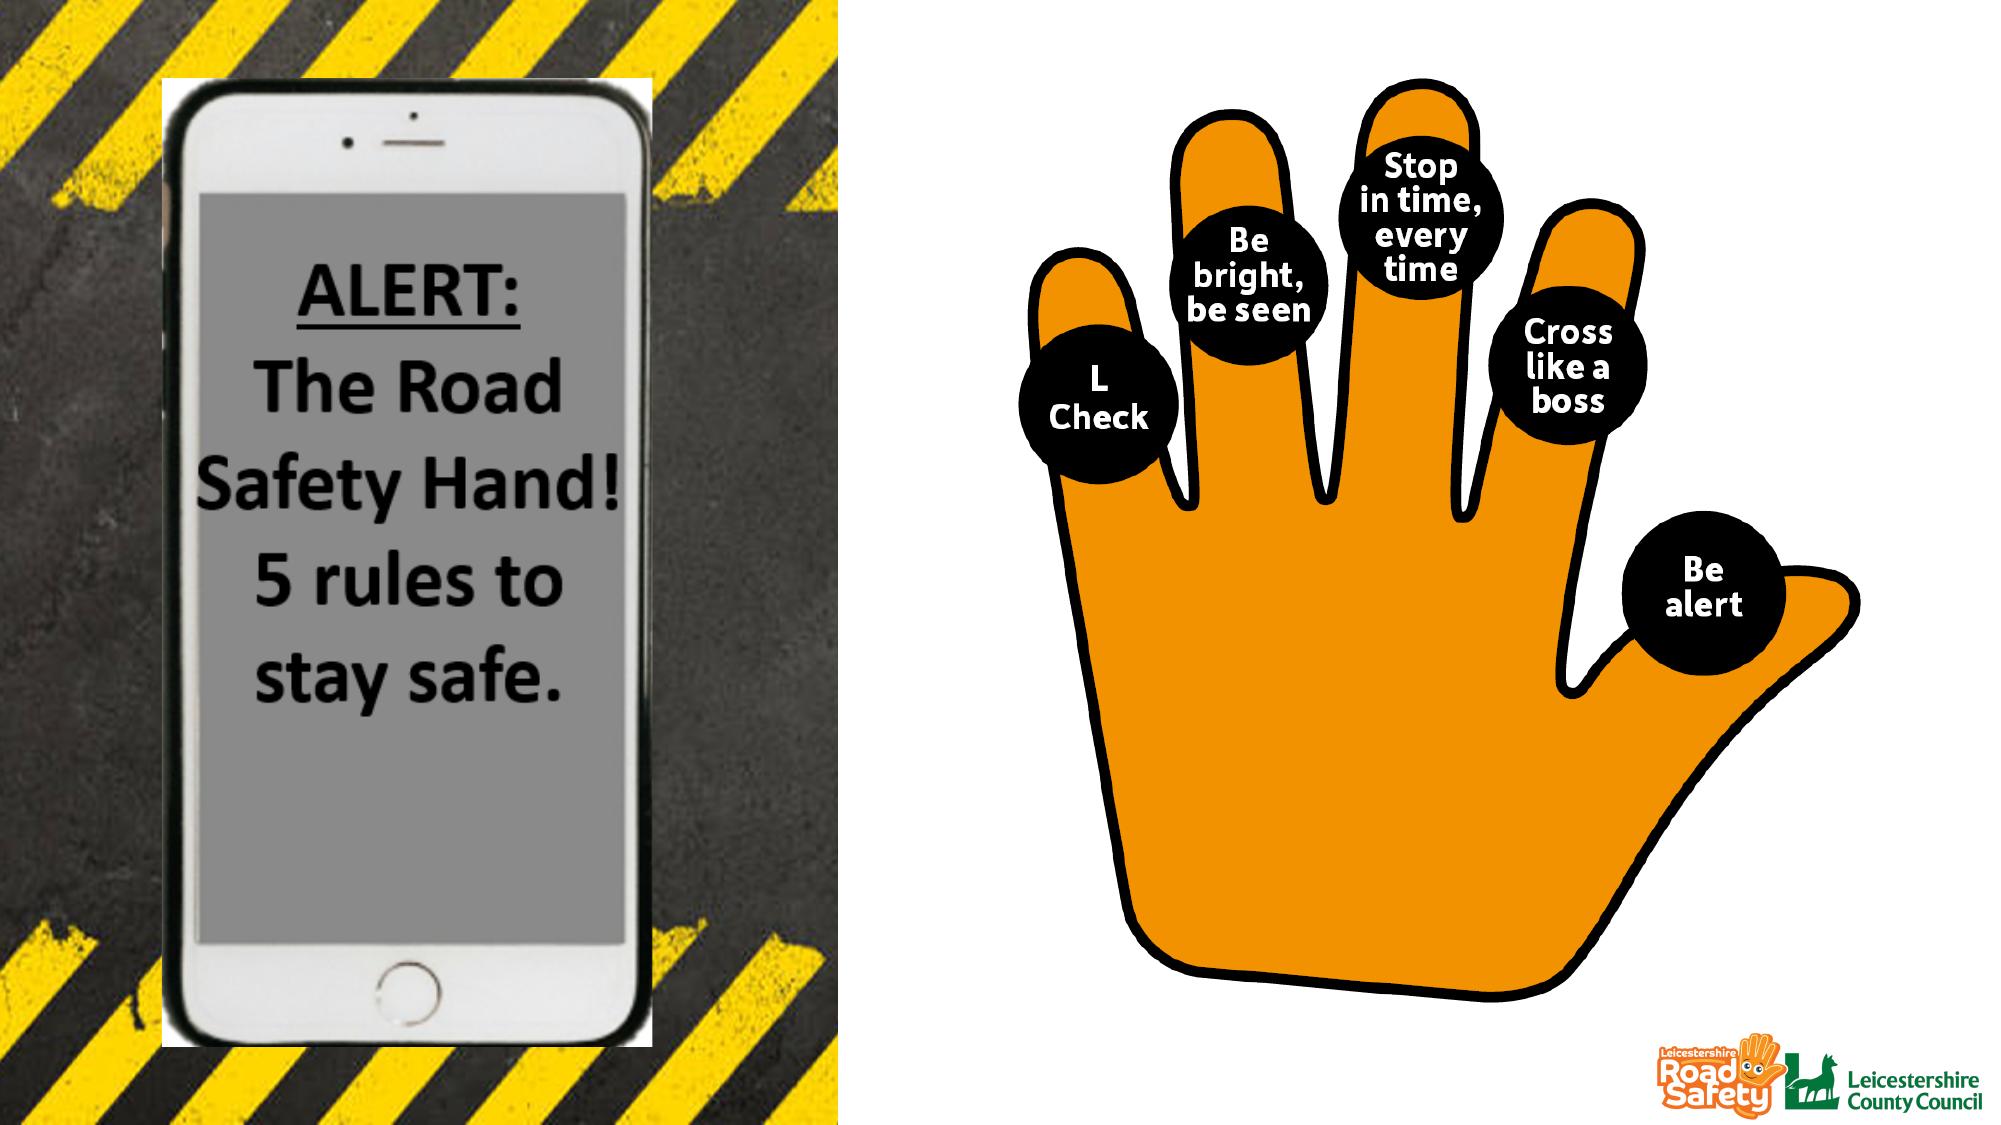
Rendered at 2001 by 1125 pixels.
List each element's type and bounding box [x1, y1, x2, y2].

picture [0, 0, 838, 1125]
picture [1654, 1031, 1982, 1123]
picture [958, 50, 1884, 1030]
